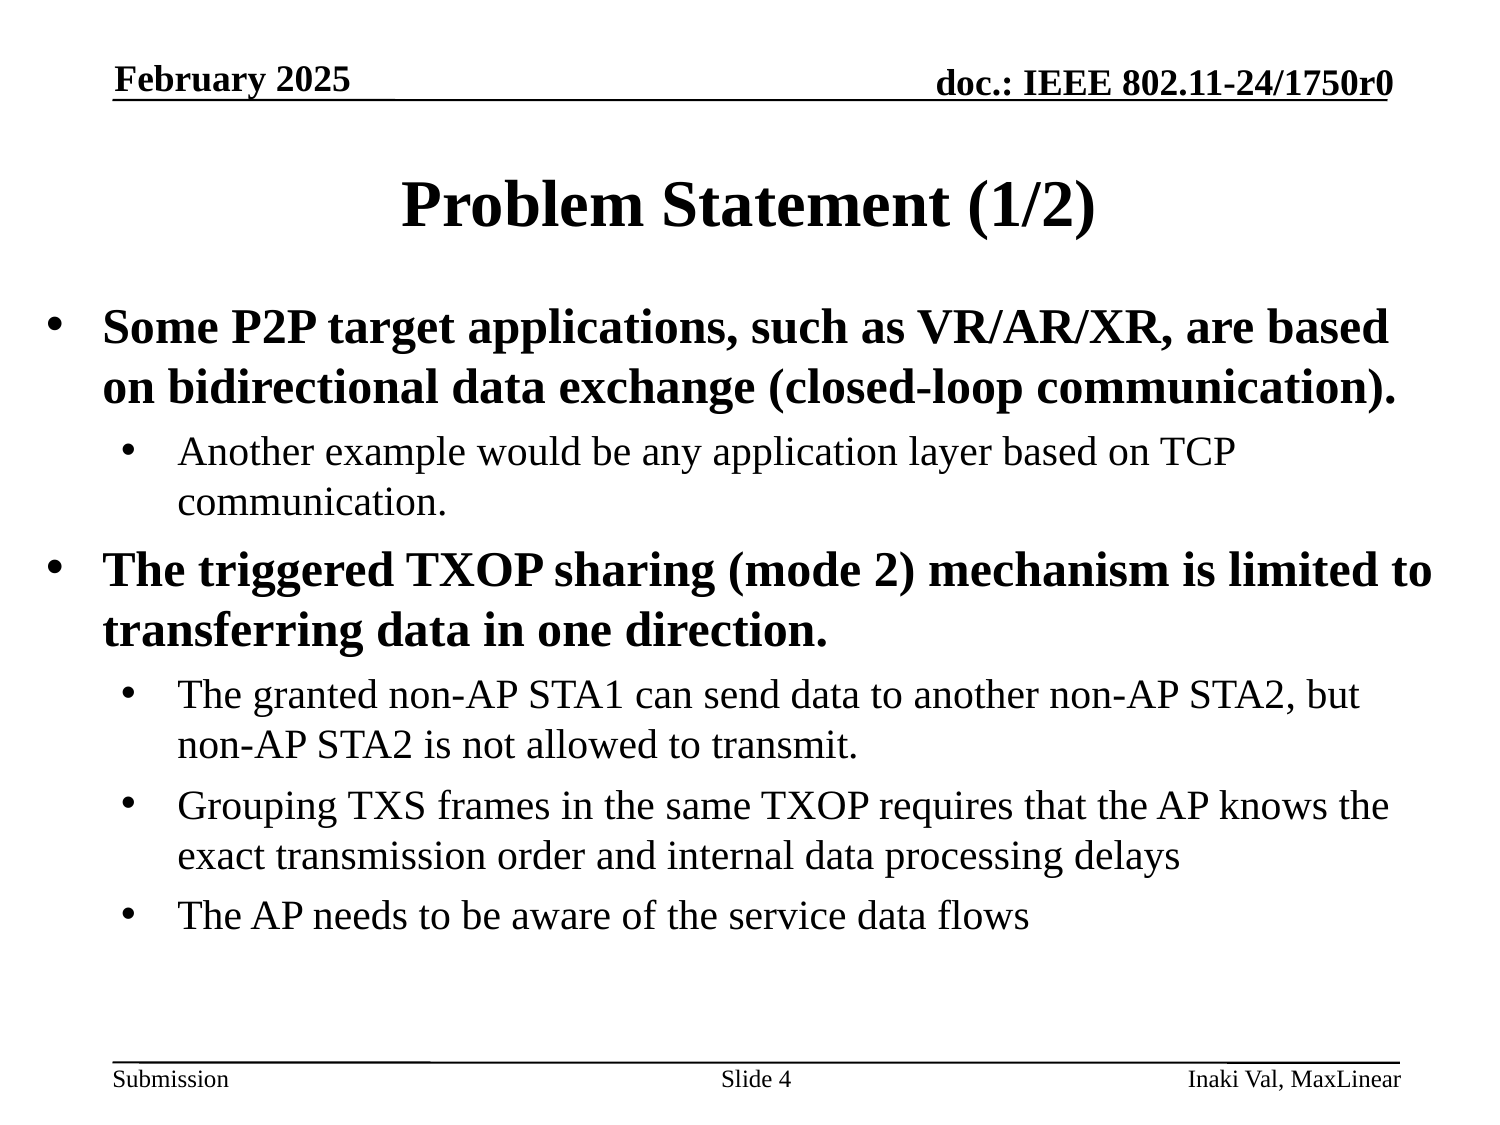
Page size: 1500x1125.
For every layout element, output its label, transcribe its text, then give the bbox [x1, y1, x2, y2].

title Problem Statement (1/2) [112, 112, 1388, 285]
slide_number Slide 4 [712, 1061, 800, 1123]
list Some P2P target applications, such as VR/AR/XR, are based on bidirectional data exchange (closed-loop communication). Another example would be any application layer based on TCP communication. The triggered TXOP sharing (mode 2) mechanism is limited to transferring data in one direction. The granted non-AP STA1 can send data to another non-AP STA2, but non-AP STA2 is not allowed to transmit. Grouping TXS frames in the same TXOP requires that the AP knows the exact transmission order and internal data processing delays The AP needs to be aware of the service data flows [30, 285, 1457, 1051]
footer Inaki Val, MaxLinear [878, 1061, 1402, 1093]
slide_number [114, 54, 423, 100]
